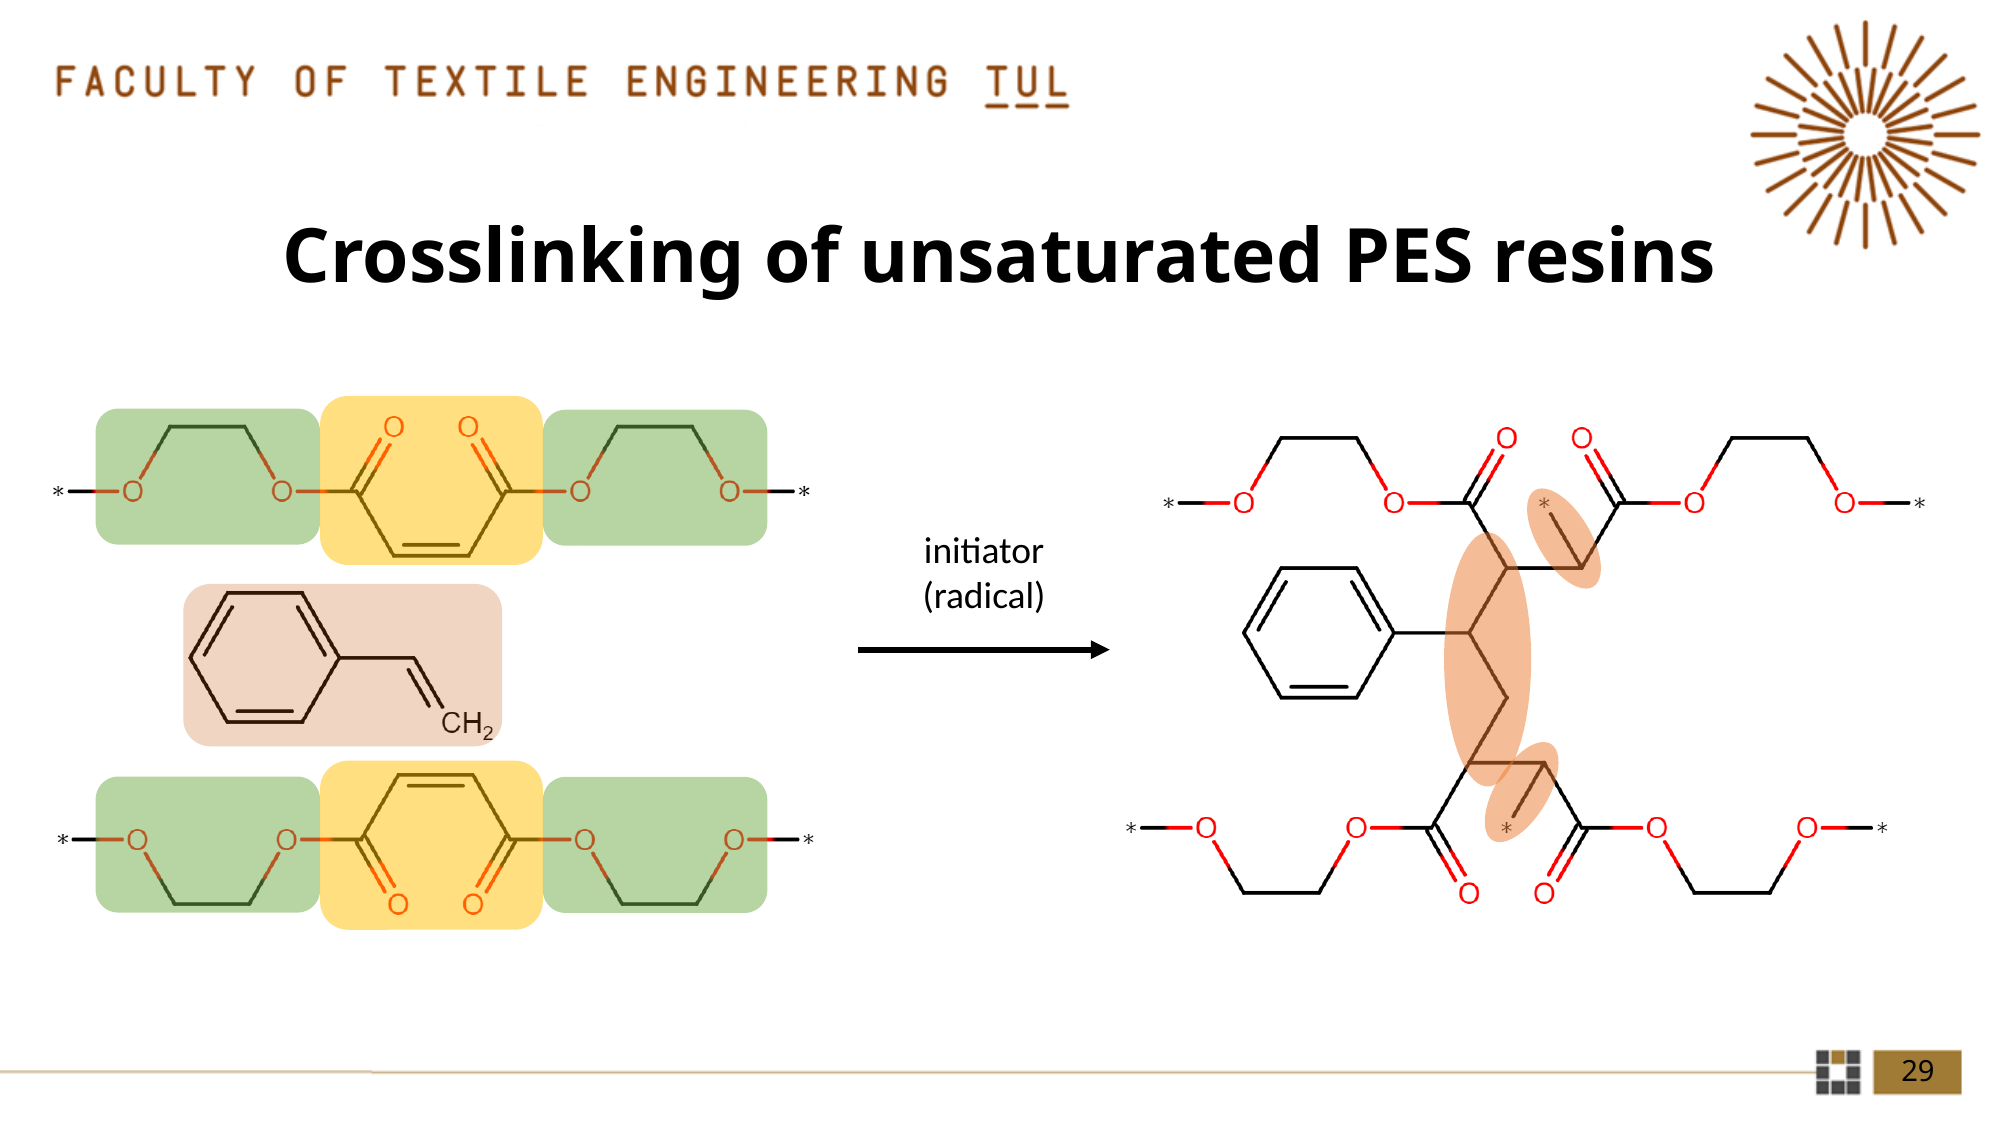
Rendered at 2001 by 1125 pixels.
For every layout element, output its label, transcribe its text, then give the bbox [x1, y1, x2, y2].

slide_number 29 [1876, 1042, 1960, 1103]
picture [0, 0, 2001, 1125]
text_box initiator (radical) [824, 518, 1109, 624]
text_box [323, 395, 540, 410]
title Crosslinking of unsaturated PES resins [137, 149, 1863, 367]
